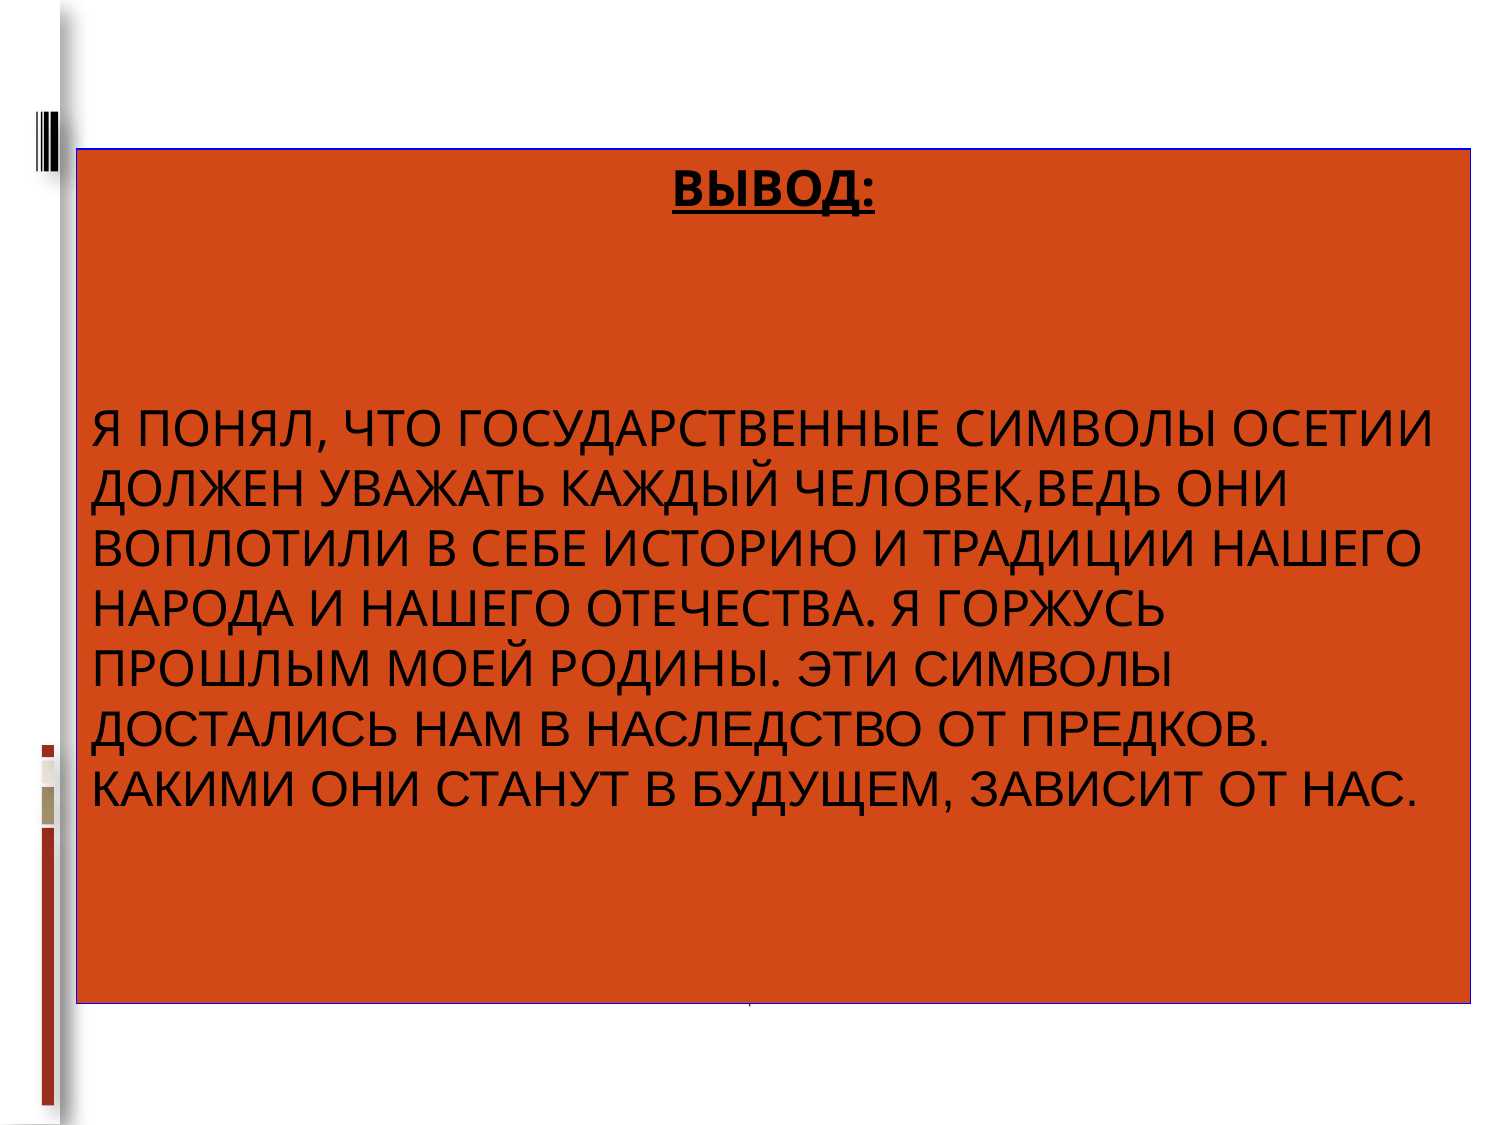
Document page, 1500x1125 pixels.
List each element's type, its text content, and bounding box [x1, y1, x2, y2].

text_box ВЫВОД: Я ПОНЯЛ, ЧТО ГОСУДАРСТВЕННЫЕ СИМВОЛЫ ОСЕТИИ ДОЛЖЕН УВАЖАТЬ КАЖДЫЙ ЧЕЛОВЕК,ВЕДЬ ОНИ ВОПЛОТИЛИ В СЕБЕ ИСТОРИЮ И ТРАДИЦИИ НАШЕГО НАРОДА И НАШЕГО ОТЕЧЕСТВА. Я ГОРЖУСЬ ПРОШЛЫМ МОЕЙ РОДИНЫ. ЭТИ СИМВОЛЫ ДОСТАЛИСЬ НАМ В НАСЛЕДСТВО ОТ ПРЕДКОВ. КАКИМИ ОНИ СТАНУТ В БУДУЩЕМ, ЗАВИСИТ ОТ НАС. [76, 148, 1471, 1004]
